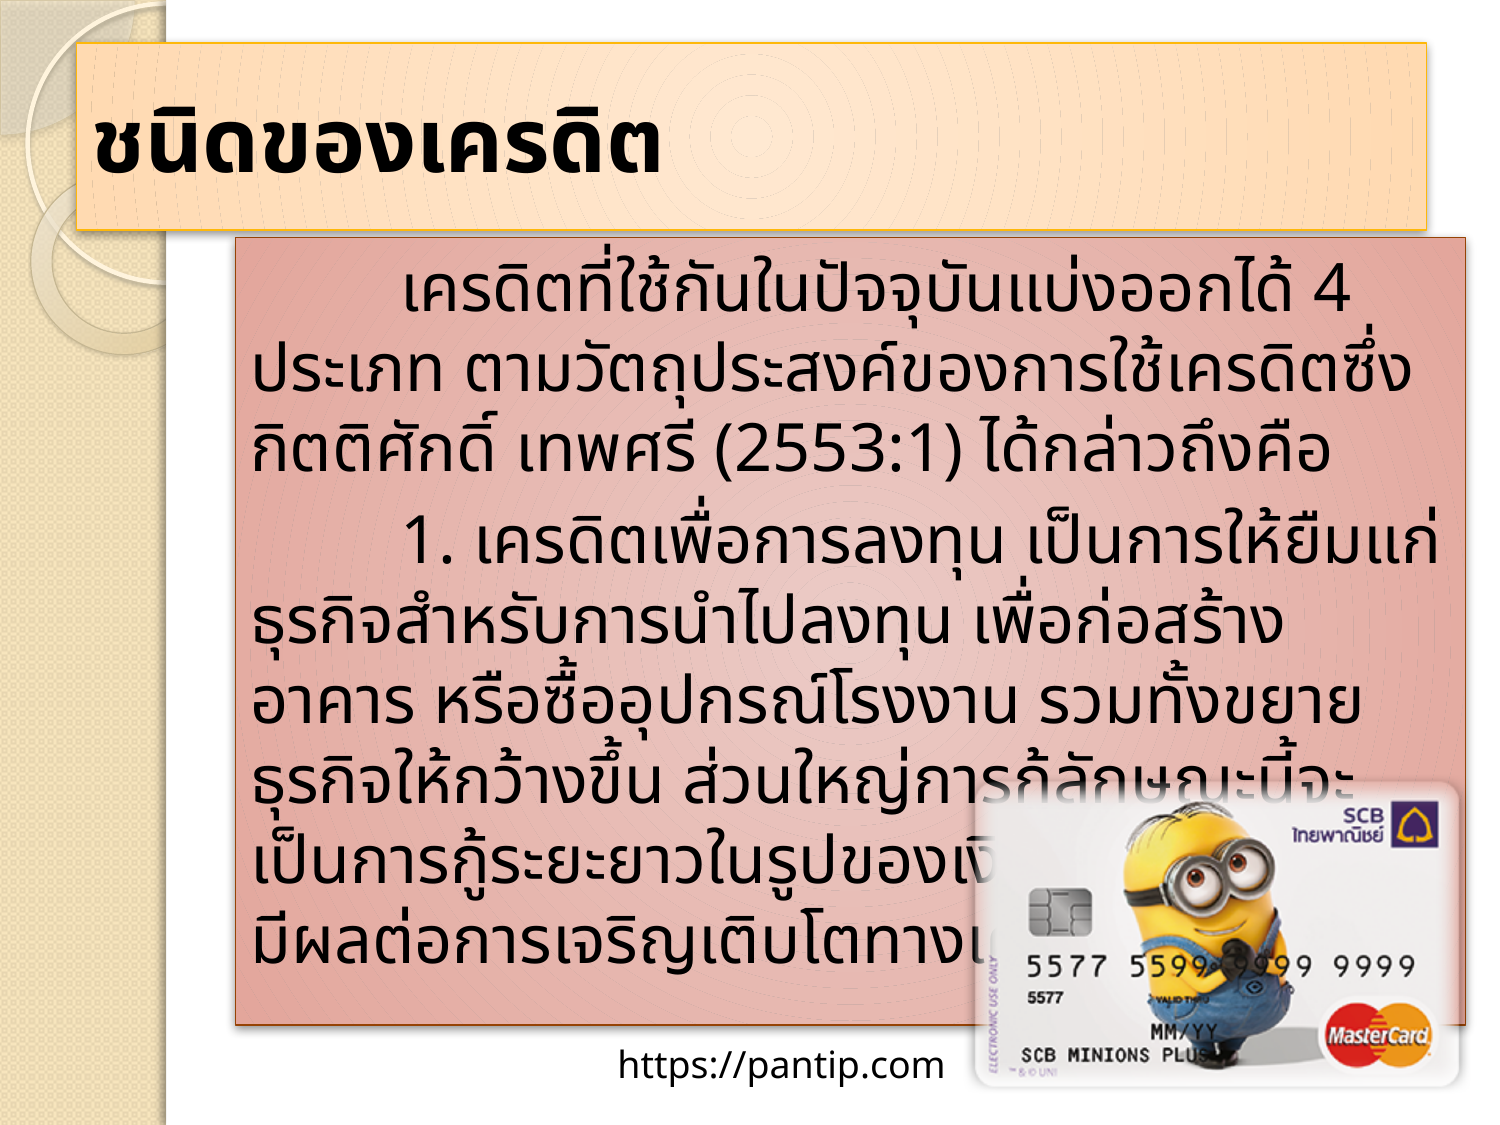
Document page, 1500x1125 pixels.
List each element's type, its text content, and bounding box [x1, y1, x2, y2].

picture [962, 773, 1473, 1095]
list เครดิตที่ใช้กันในปัจจุบันแบ่งออกได้ 4 ประเภท ตามวัตถุประสงค์ของการใช้เครดิตซึ่ง กิตติศักดิ์ เทพศรี (2553:1) ได้กล่าวถึงคือ 1. เครดิตเพื่อการลงทุน เป็นการให้ยืมแก่ธุรกิจสำหรับการนำไปลงทุน เพื่อก่อสร้างอาคาร หรือซื้ออุปกรณ์โรงงาน รวมทั้งขยายธุรกิจให้กว้างขึ้น ส่วนใหญ่การกู้ลักษณะนี้จะเป็นการกู้ระยะยาวในรูปของเงินกู้ เครดิตชนิดนี้มีผลต่อการเจริญเติบโตทางเศรษฐกิจ [235, 237, 1466, 1026]
title ชนิดของเครดิต [76, 42, 1427, 231]
text_box https://pantip.com [602, 1033, 955, 1094]
